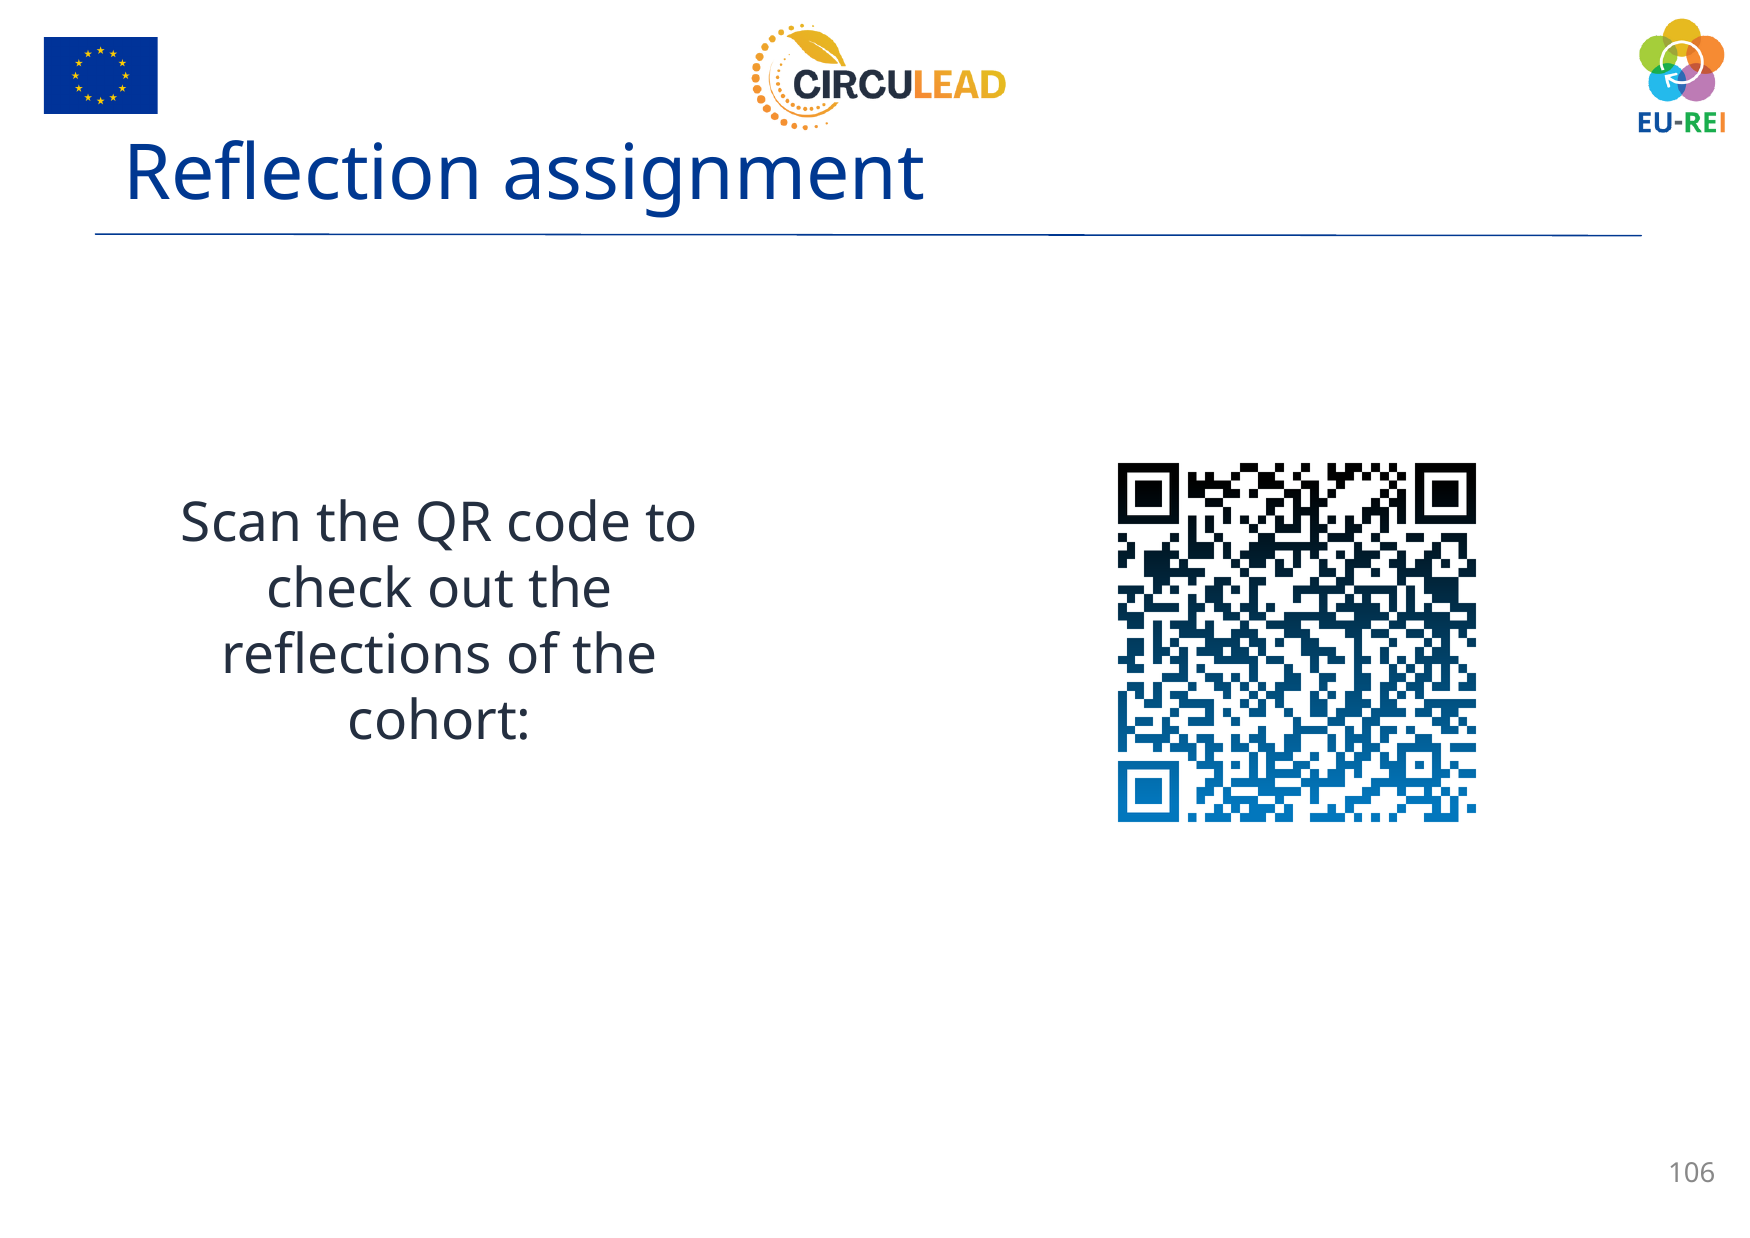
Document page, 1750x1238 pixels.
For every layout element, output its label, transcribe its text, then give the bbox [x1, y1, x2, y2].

text_box 106 [1640, 1155, 1716, 1189]
text_box Scan the QR code to check out the reflections of the cohort: [177, 486, 703, 751]
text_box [43, 7, 1737, 144]
text_box [1100, 445, 1493, 839]
text_box Reflection assignment [123, 155, 1631, 382]
